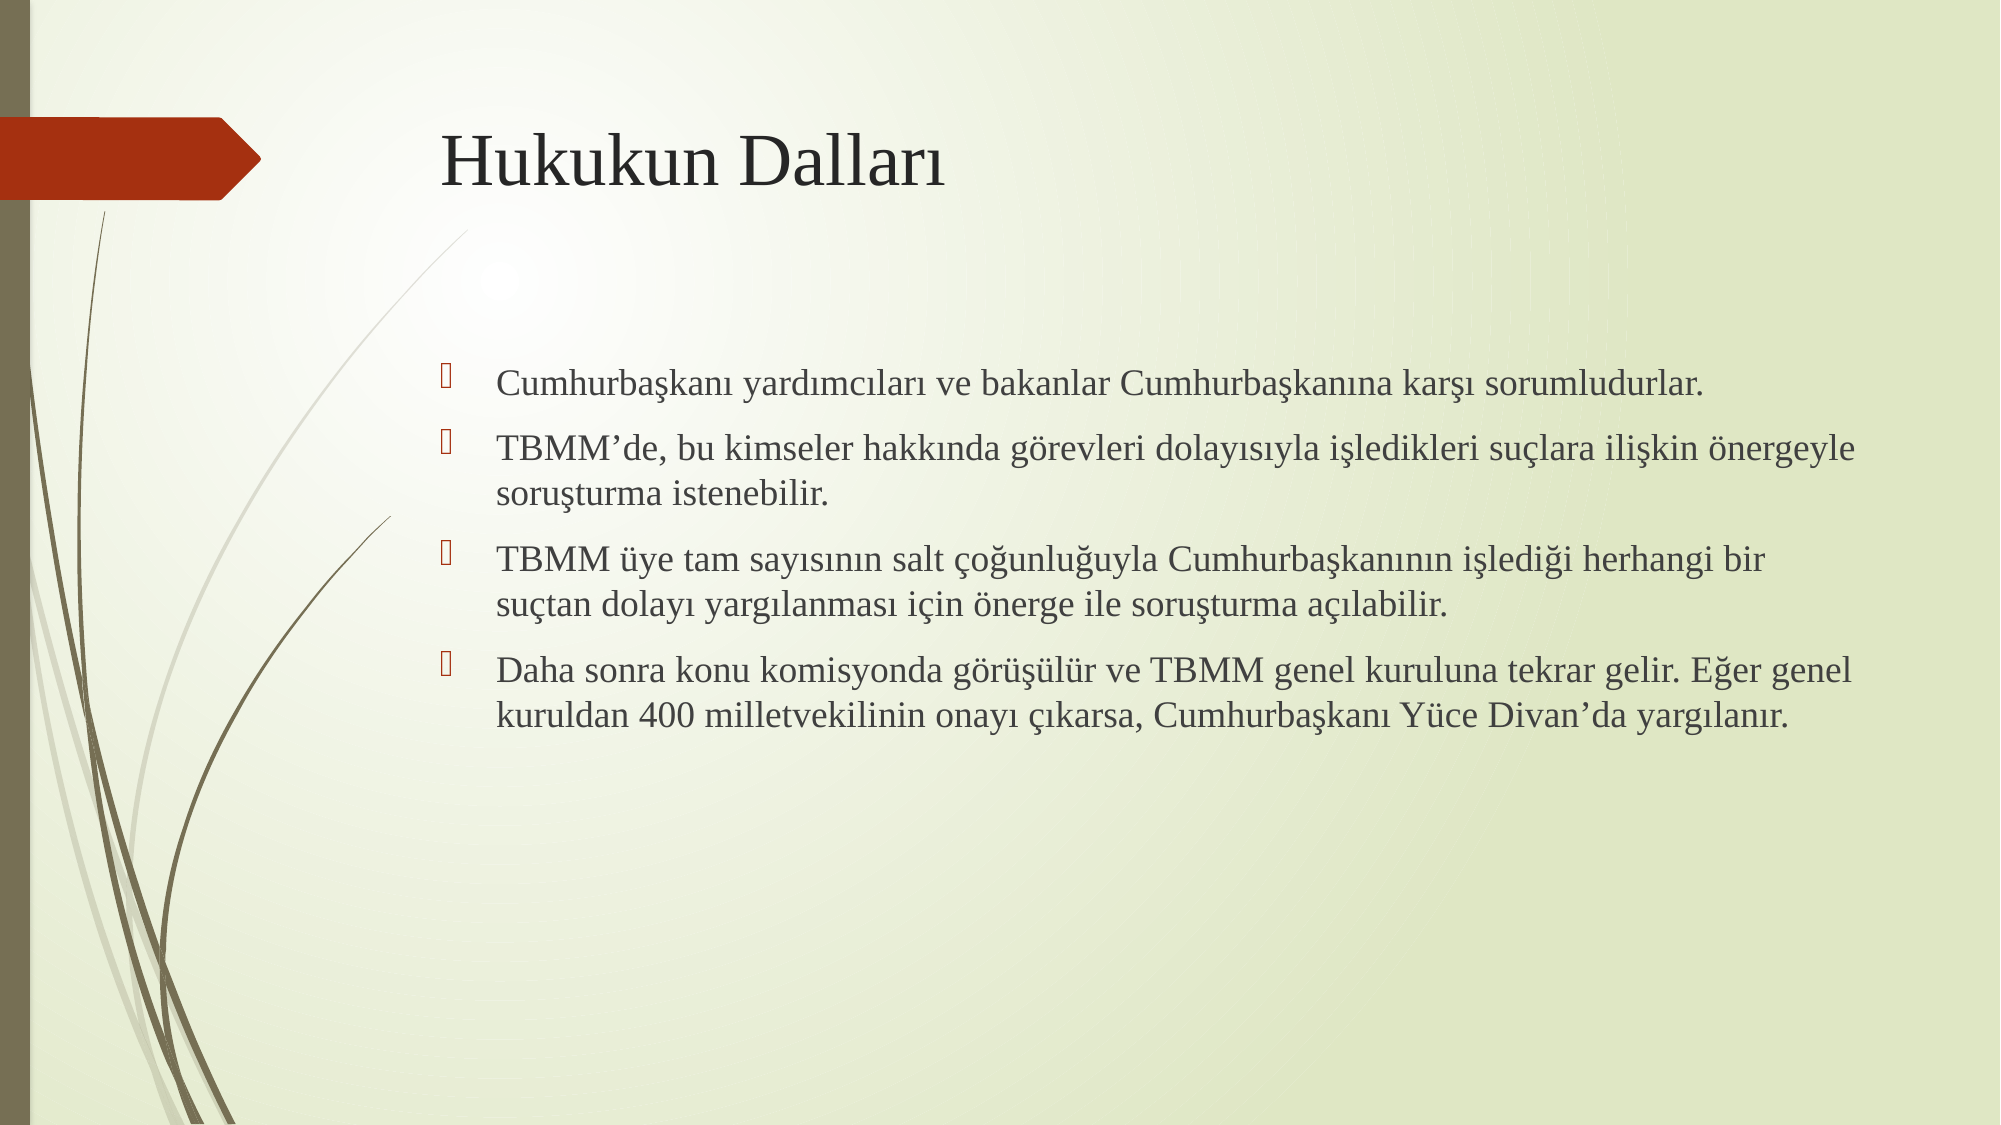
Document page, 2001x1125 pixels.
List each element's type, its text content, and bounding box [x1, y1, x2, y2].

list Cumhurbaşkanı yardımcıları ve bakanlar Cumhurbaşkanına karşı sorumludurlar. TBMM’de, bu kimseler hakkında görevleri dolayısıyla işledikleri suçlara ilişkin önergeyle soruşturma istenebilir. TBMM üye tam sayısının salt çoğunluğuyla Cumhurbaşkanının işlediği herhangi bir suçtan dolayı yargılanması için önerge ile soruşturma açılabilir. Daha sonra konu komisyonda görüşülür ve TBMM genel kuruluna tekrar gelir. Eğer genel kuruldan 400 milletvekilinin onayı çıkarsa, Cumhurbaşkanı Yüce Divan’da yargılanır. [424, 350, 1888, 970]
title Hukukun Dalları [425, 102, 1888, 313]
